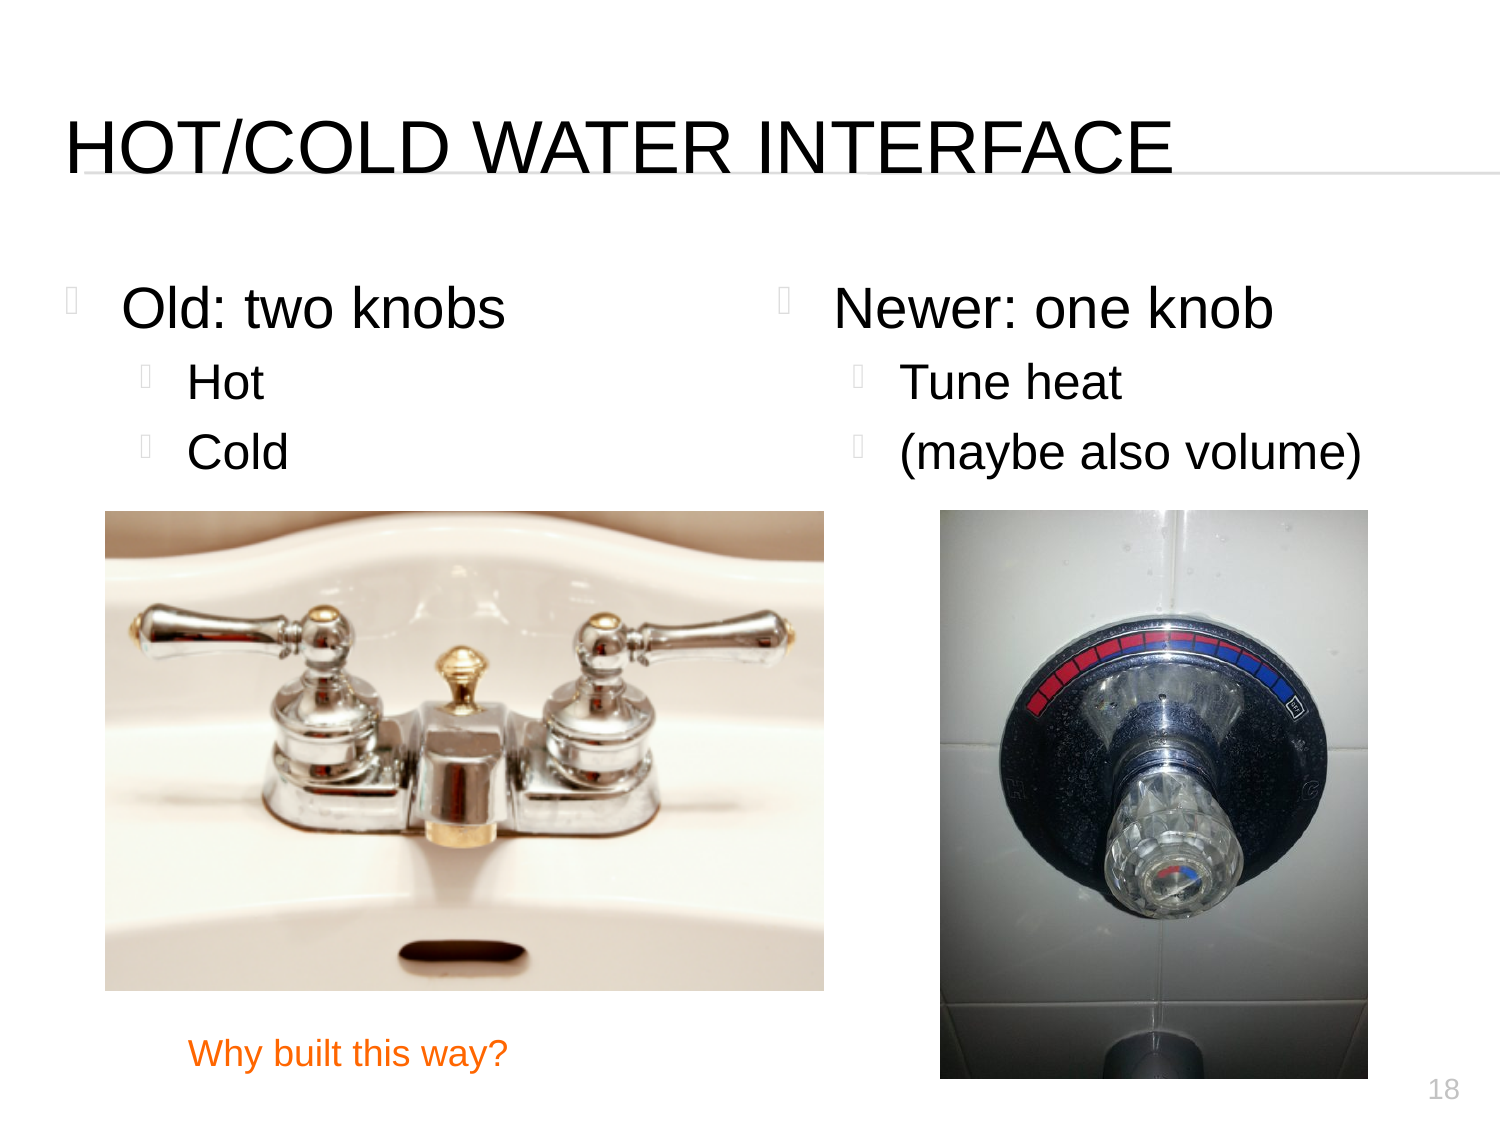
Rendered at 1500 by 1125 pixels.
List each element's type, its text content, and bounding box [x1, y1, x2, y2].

list Old: two knobs Hot Cold [50, 262, 738, 764]
title Hot/Cold Water Interface [49, 75, 1475, 213]
list Newer: one knob Tune heat (maybe also volume) [762, 262, 1475, 1038]
slide_number 18 [1350, 1062, 1475, 1103]
picture [104, 510, 824, 991]
picture [940, 510, 1368, 1080]
text_box Why built this way? [173, 1021, 524, 1082]
